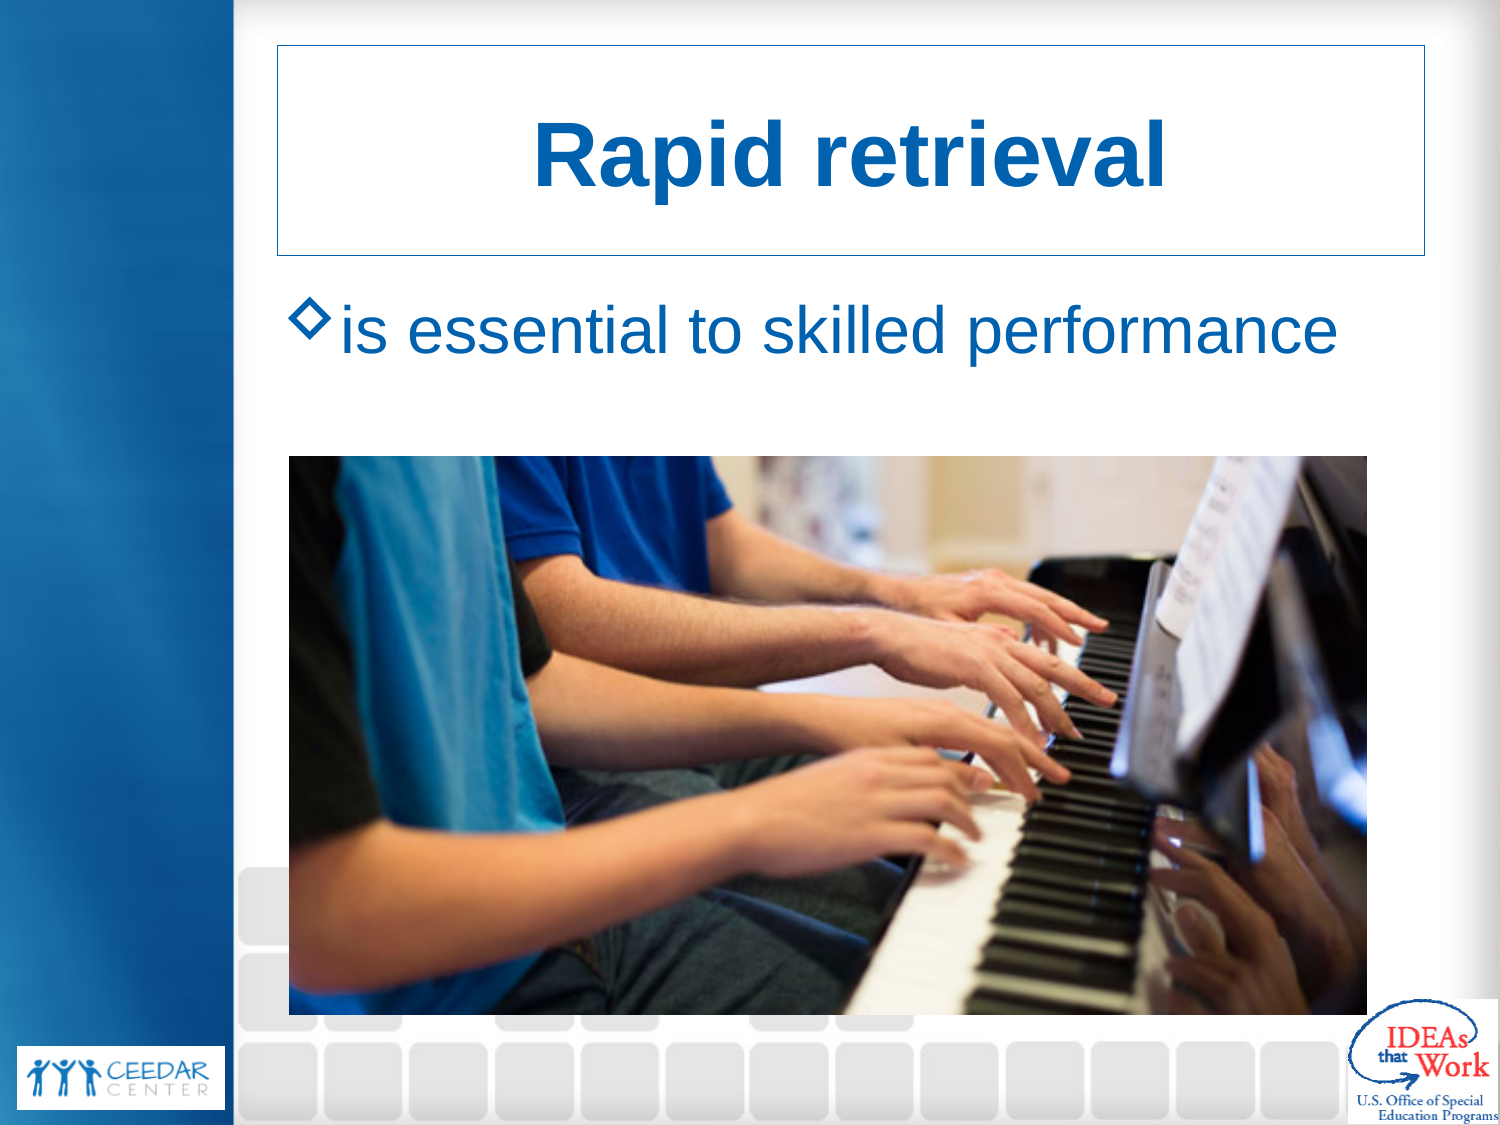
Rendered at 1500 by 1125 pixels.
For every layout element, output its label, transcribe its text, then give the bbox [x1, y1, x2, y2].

list is essential to skilled performance [265, 278, 1413, 875]
picture [0, 0, 1500, 1125]
title Rapid retrieval [277, 45, 1425, 256]
